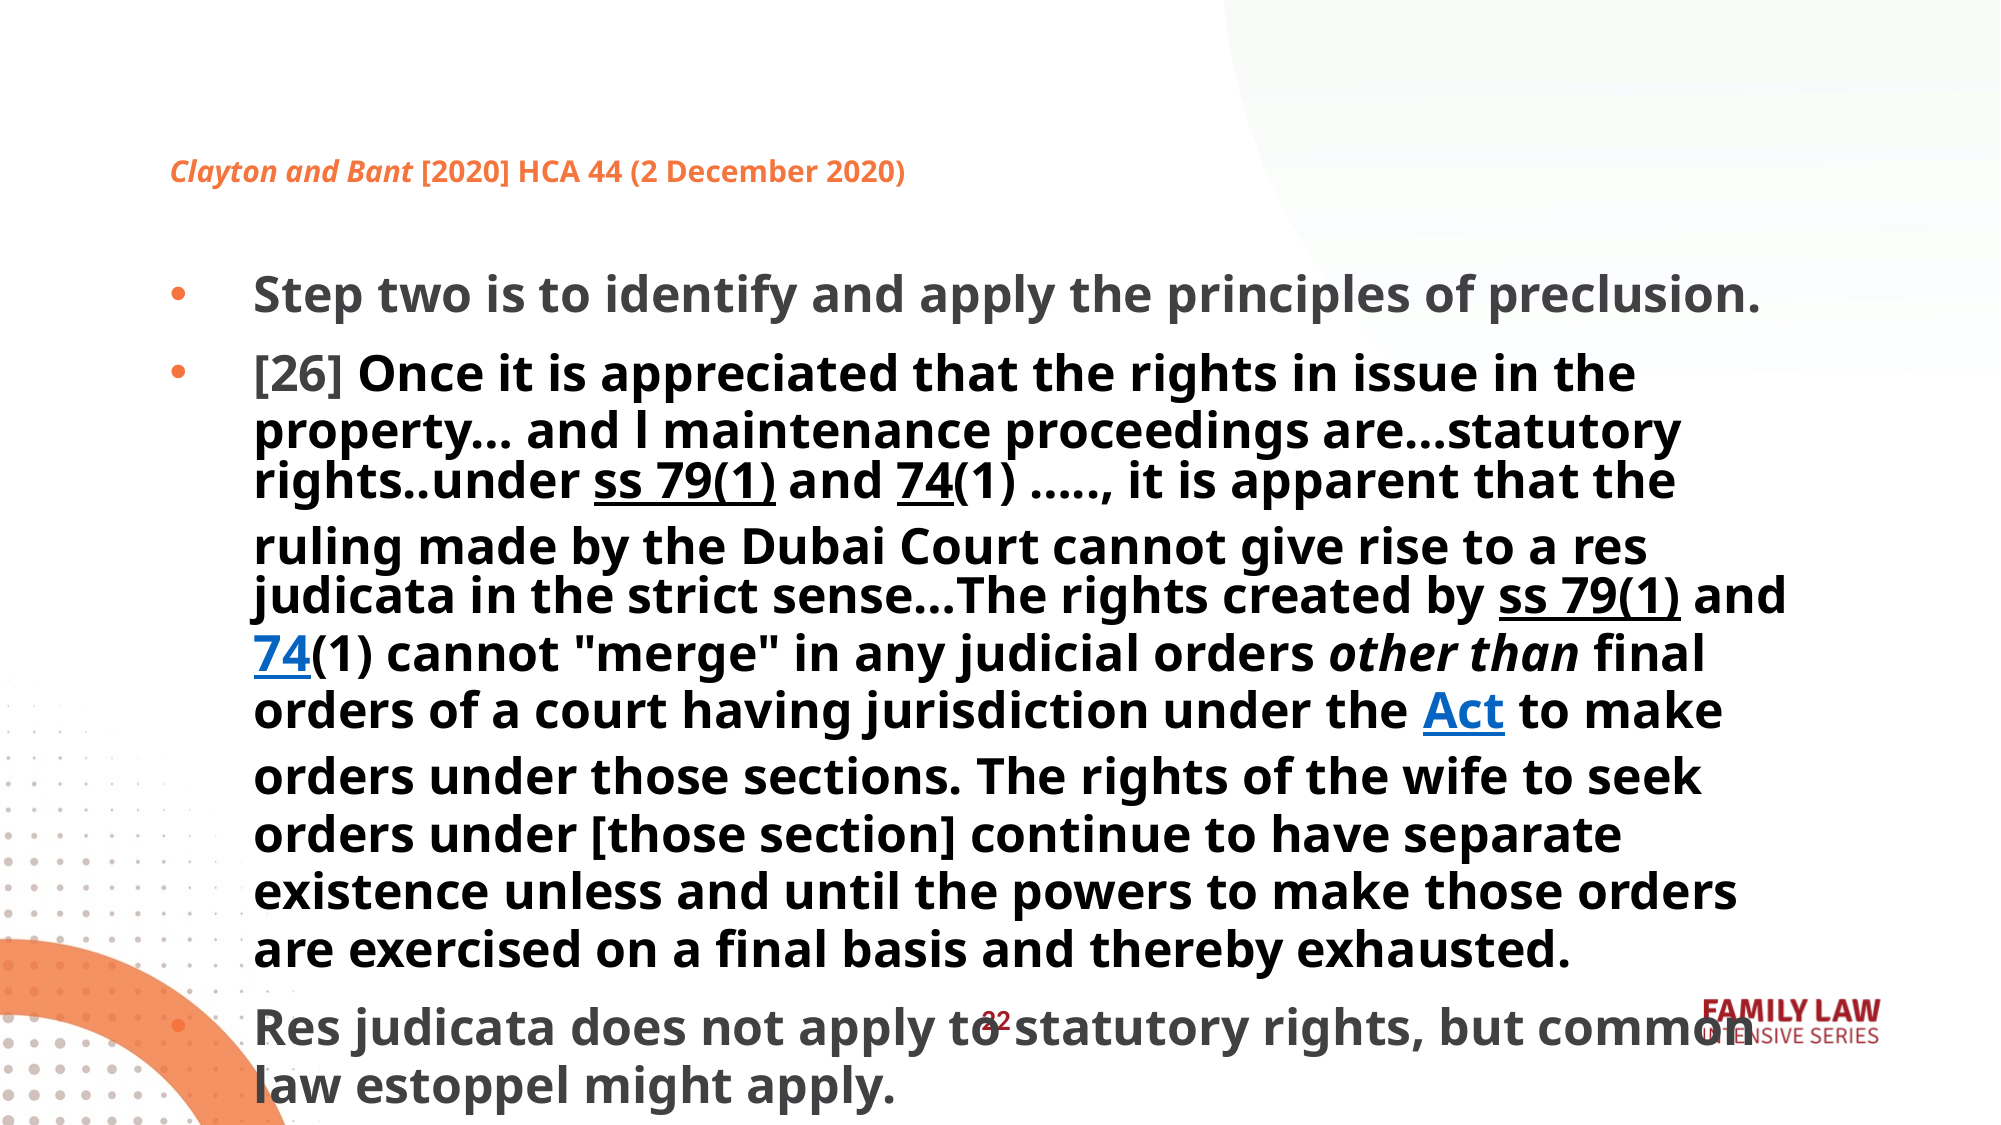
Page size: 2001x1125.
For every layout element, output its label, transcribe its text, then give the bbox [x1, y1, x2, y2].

list Step two is to identify and apply the principles of preclusion. [26] Once it is appreciated that the rights in issue in the property… and l maintenance proceedings are…statutory rights..under ss 79(1) and 74(1) ….., it is apparent that the ruling made by the Dubai Court cannot give rise to a res judicata in the strict sense…The rights created by ss 79(1) and 74(1) cannot "merge" in any judicial orders other than final orders of a court having jurisdiction under the Act to make orders under those sections. The rights of the wife to seek orders under [those section] continue to have separate existence unless and until the powers to make those orders are exercised on a final basis and thereby exhausted. Res judicata does not apply to statutory rights, but common law estoppel might apply. [154, 257, 1836, 1019]
picture [0, 0, 2000, 1125]
title Clayton and Bant [2020] HCA 44 (2 December 2020) [154, 149, 1838, 258]
